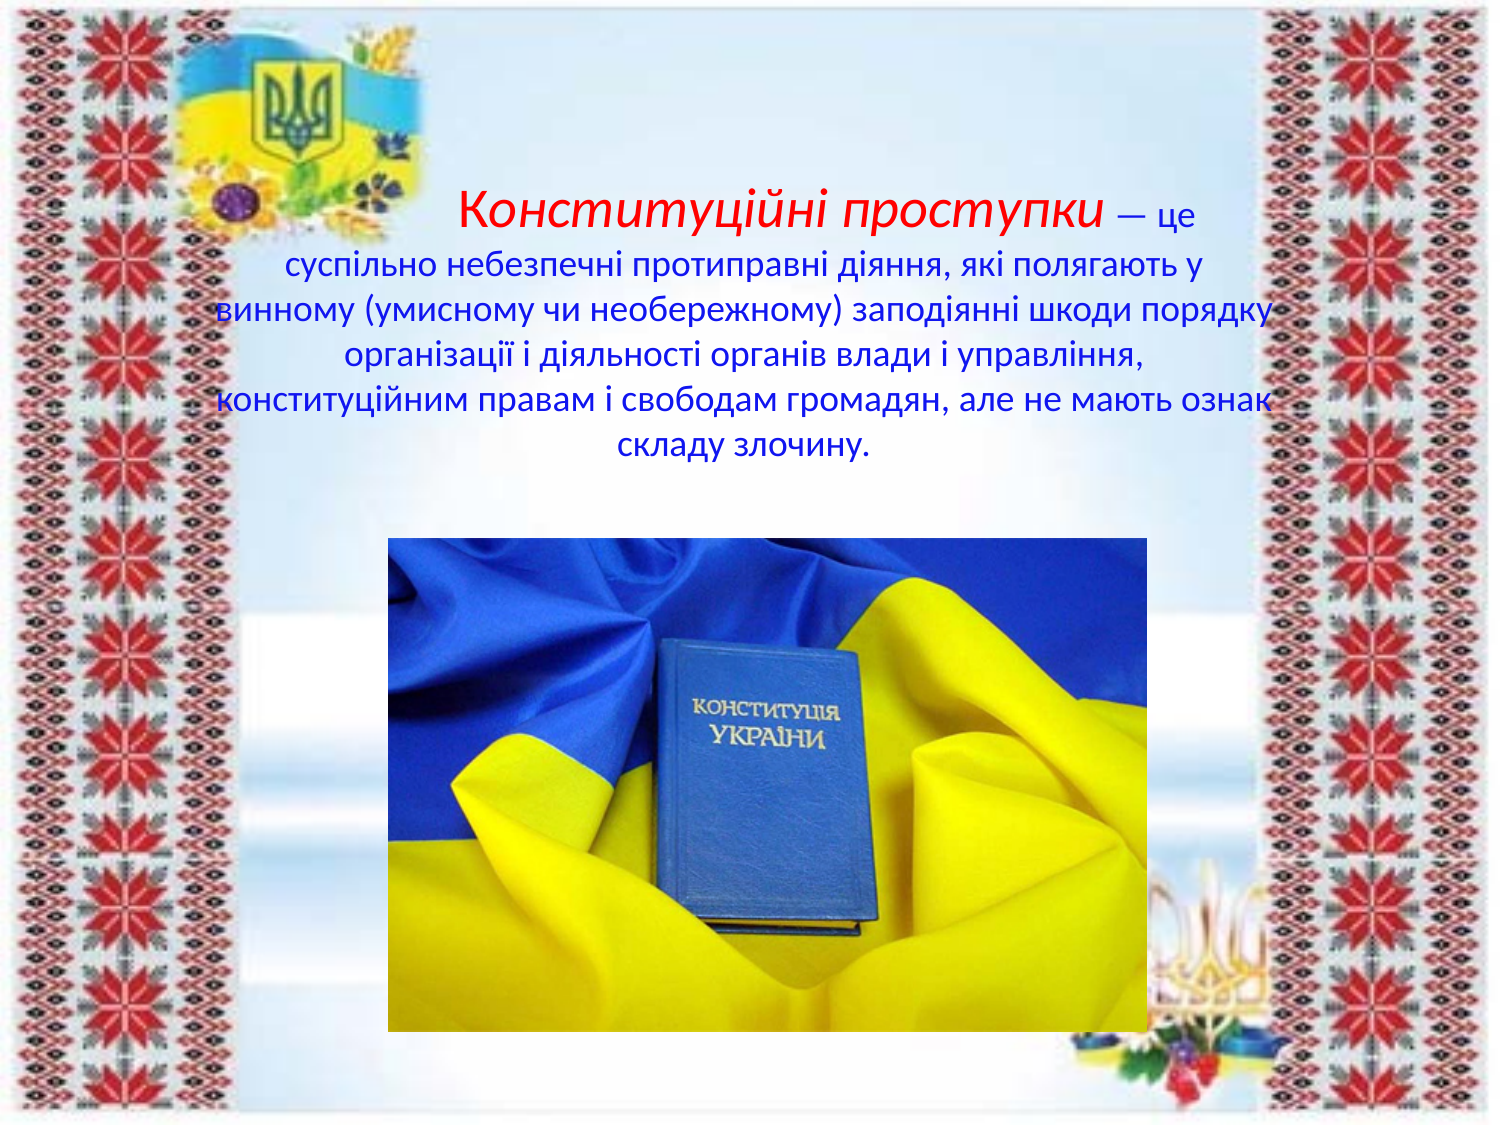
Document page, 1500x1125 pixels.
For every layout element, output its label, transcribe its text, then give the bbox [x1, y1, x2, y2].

picture [0, 0, 1500, 1125]
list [388, 538, 1147, 1032]
title Конституційні проступки — це суспільно небезпечні протиправні діяння, які полягають у винному (умисному чи необережному) заподіянні шкоди порядку організації і діяльності органів влади і управління, конституційним правам і свободам громадян, але не мають ознак складу злочину. [199, 152, 1289, 483]
